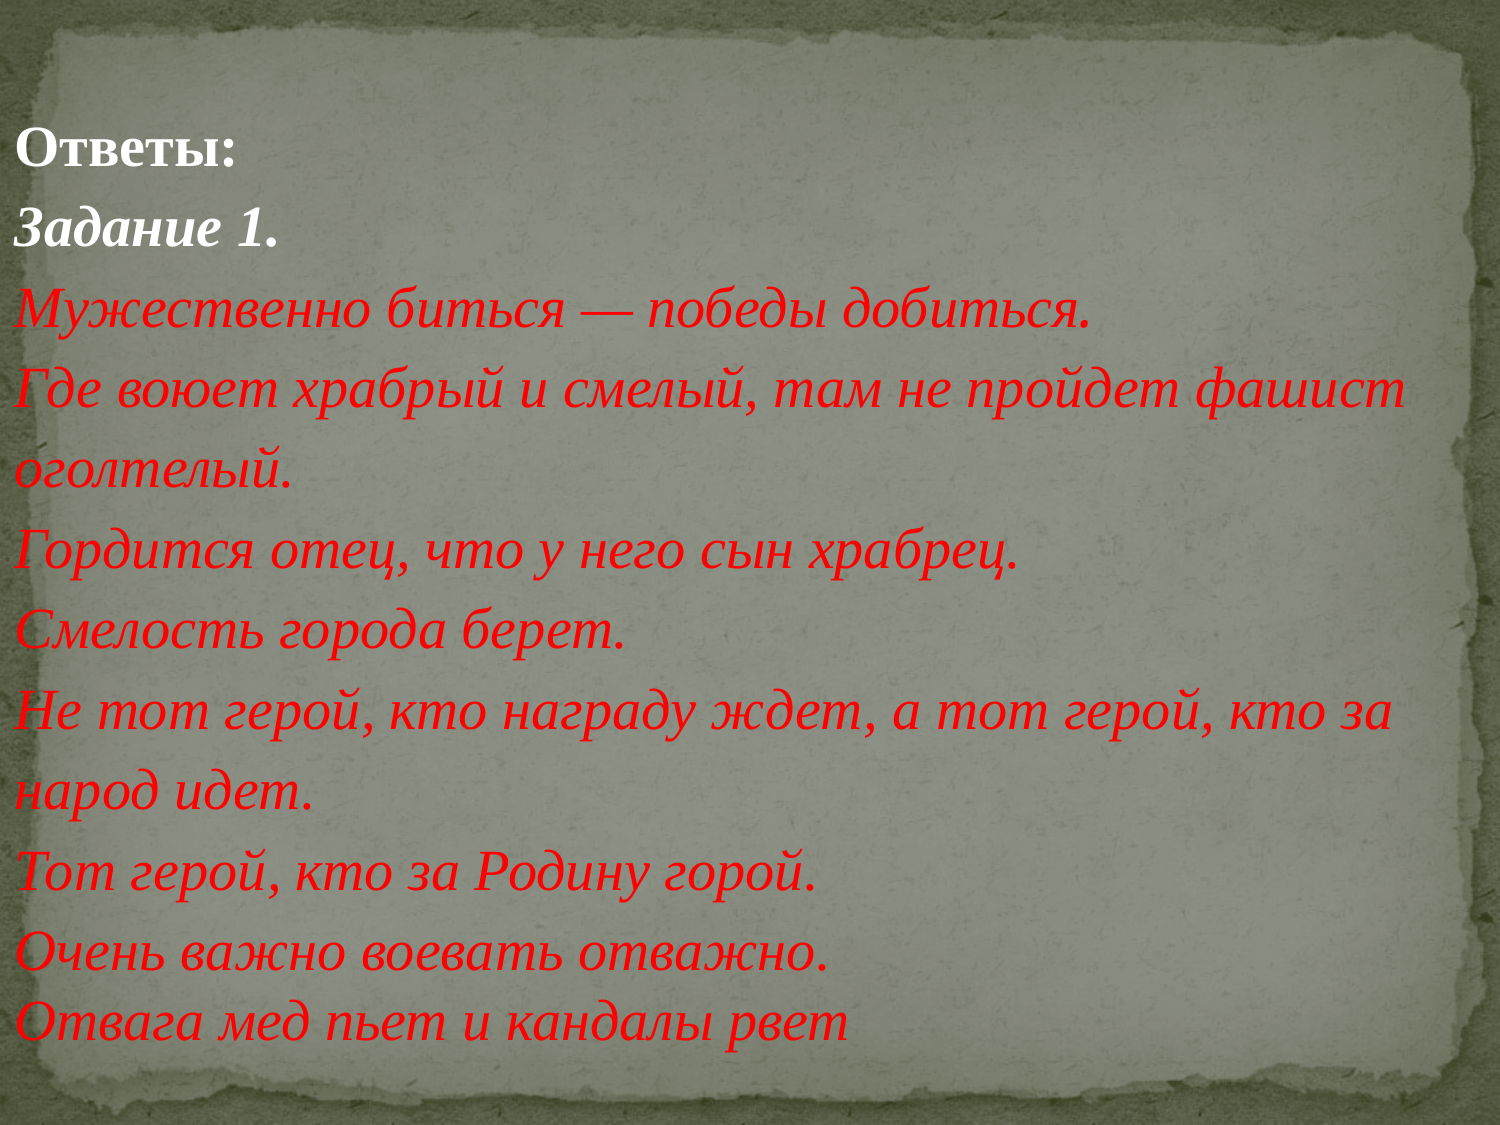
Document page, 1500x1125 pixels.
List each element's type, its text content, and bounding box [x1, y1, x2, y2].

text_box Ответы: Задание 1. Мужественно биться — победы добиться. Где воюет храбрый и смелый, там не пройдет фашист оголтелый. Гордится отец, что у него сын храбрец. Смелость города берет. Не тот герой, кто награду ждет, а тот герой, кто за народ идет. Тот герой, кто за Родину горой. Очень важно воевать отважно. Отвага мед пьет и кандалы рвет [0, 90, 1500, 1060]
